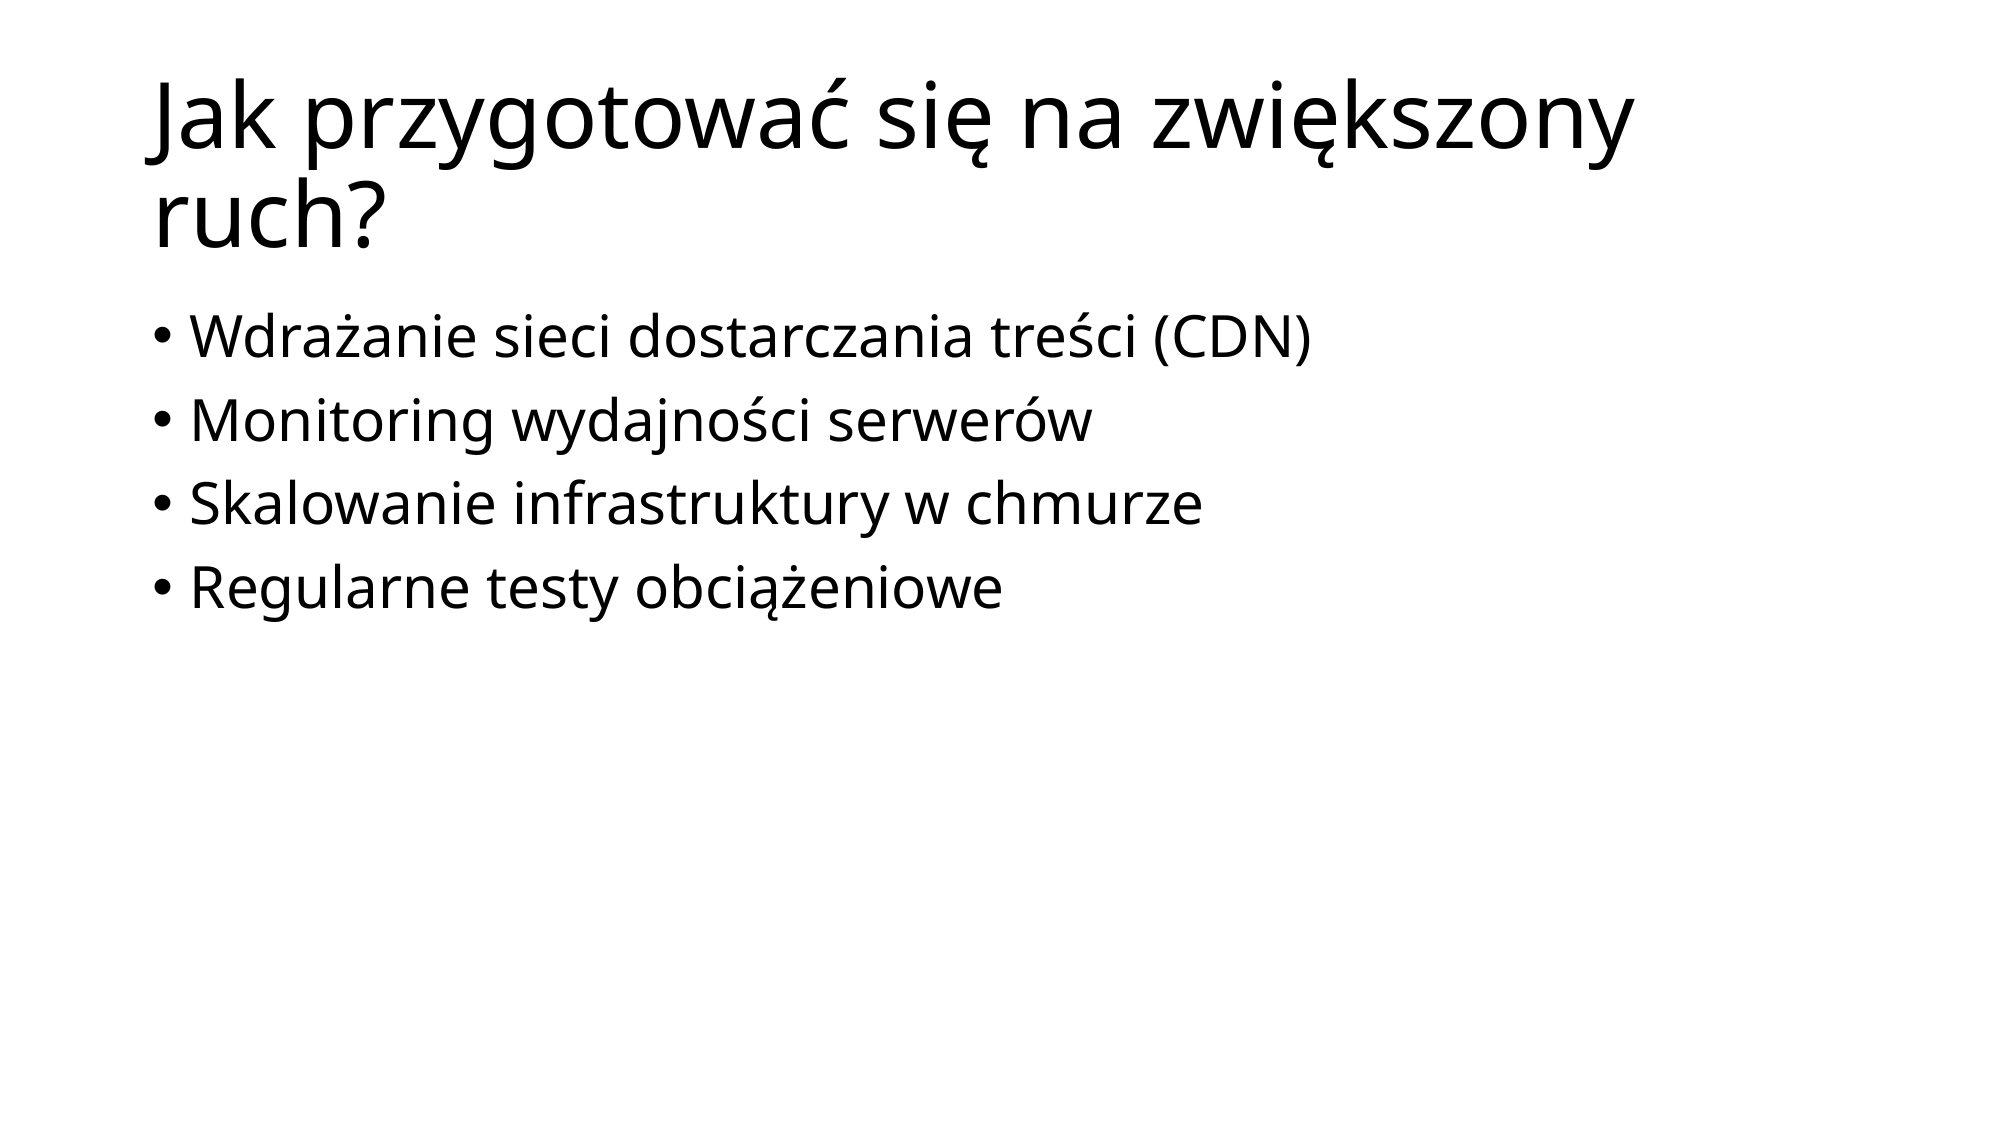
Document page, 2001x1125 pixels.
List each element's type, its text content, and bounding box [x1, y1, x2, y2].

list Wdrażanie sieci dostarczania treści (CDN) Monitoring wydajności serwerów Skalowanie infrastruktury w chmurze Regularne testy obciążeniowe [137, 299, 1863, 1014]
title Jak przygotować się na zwiększony ruch? [137, 59, 1863, 278]
